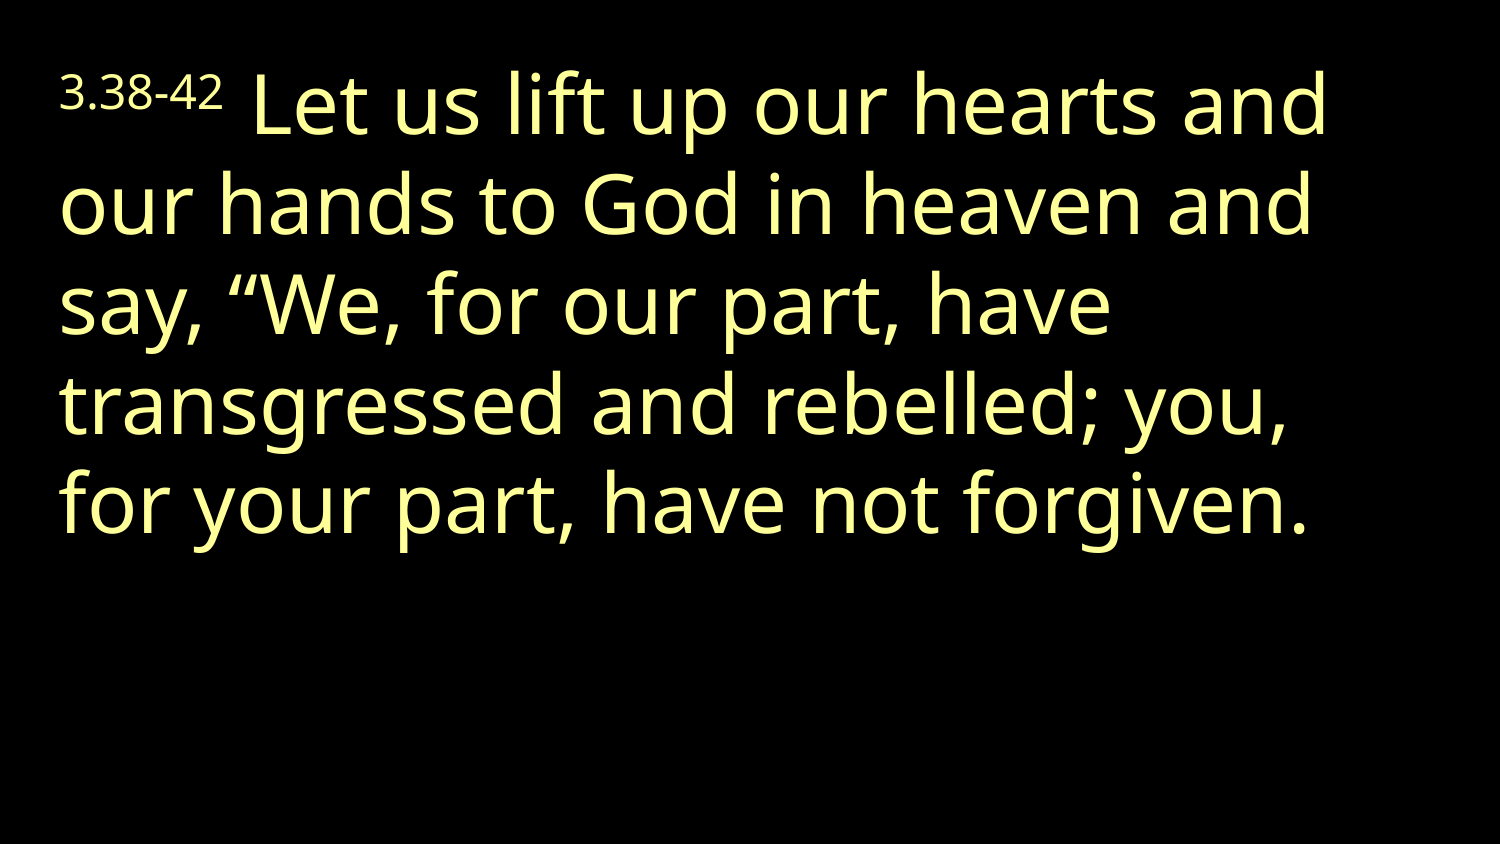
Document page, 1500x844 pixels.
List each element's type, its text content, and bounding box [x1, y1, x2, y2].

list 3.38-42 Let us lift up our hearts and our hands to God in heaven and say, “We, for our part, have transgressed and rebelled; you, for your part, have not forgiven. [50, 46, 1425, 810]
